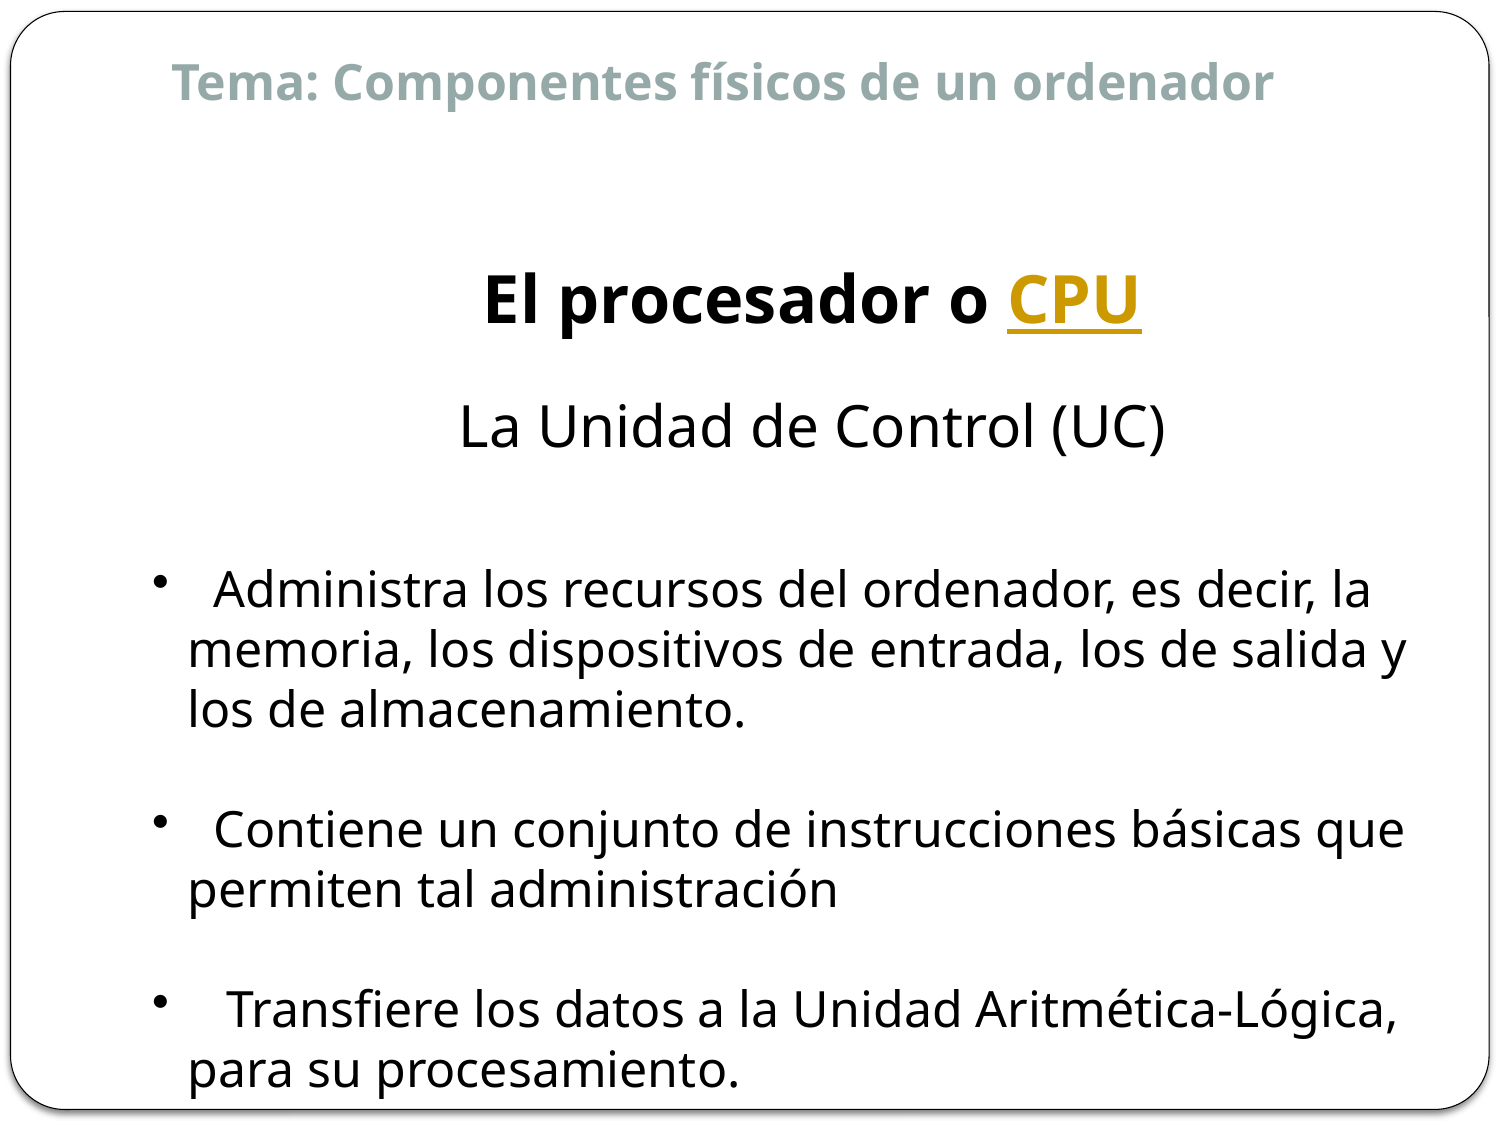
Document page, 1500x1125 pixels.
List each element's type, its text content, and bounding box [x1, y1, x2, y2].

text_box El procesador o CPU [150, 249, 1475, 356]
text_box La Unidad de Control (UC) [150, 382, 1475, 467]
text_box Administra los recursos del ordenador, es decir, la memoria, los dispositivos de entrada, los de salida y los de almacenamiento. Contiene un conjunto de instrucciones básicas que permiten tal administración Transfiere los datos a la Unidad Aritmética-Lógica, para su procesamiento. [137, 549, 1500, 1105]
text_box Tema: Componentes físicos de un ordenador [156, 42, 1291, 118]
